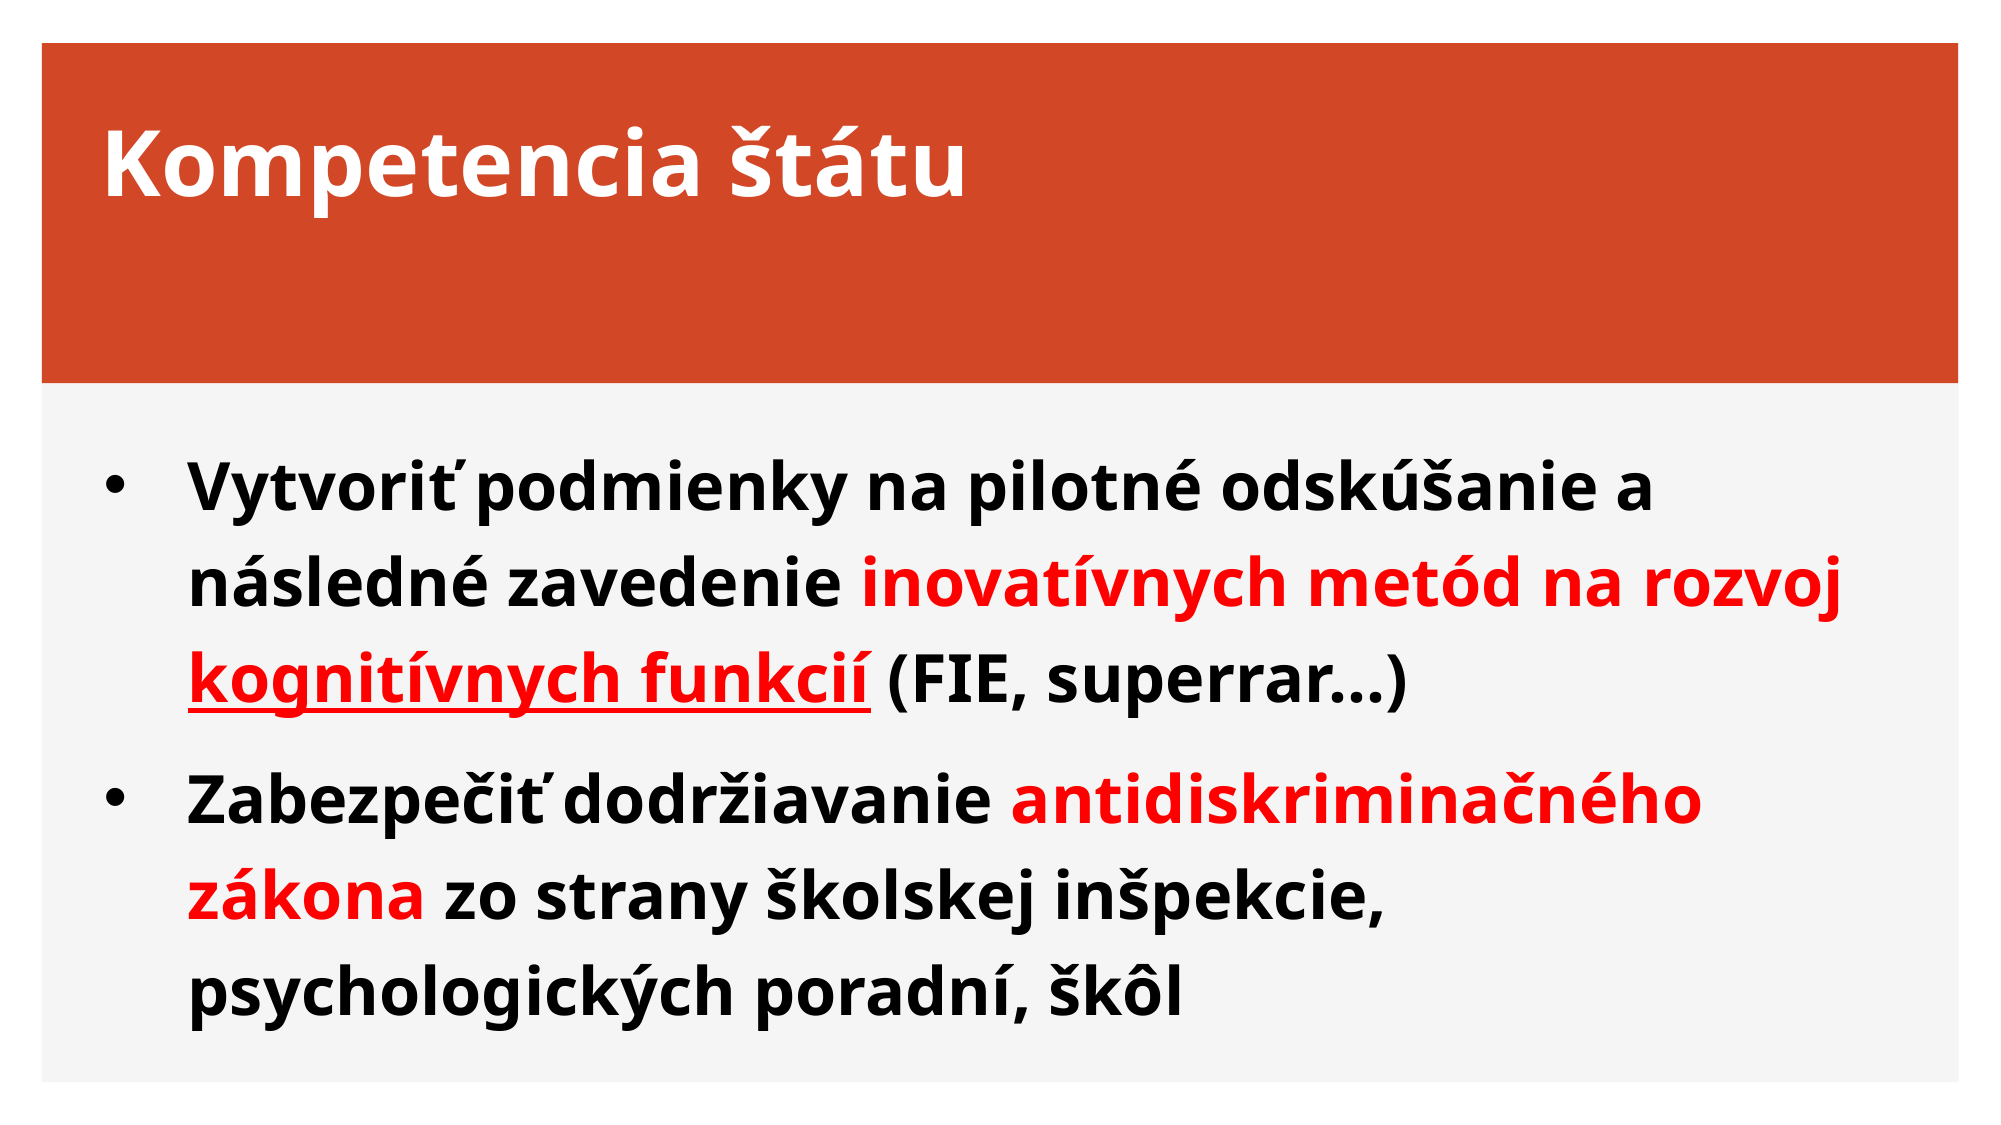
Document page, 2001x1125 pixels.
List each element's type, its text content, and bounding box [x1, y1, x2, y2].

list Vytvoriť podmienky na pilotné odskúšanie a následné zavedenie inovatívnych metód na rozvoj kognitívnych funkcií (FIE, superrar...) Zabezpečiť dodržiavanie antidiskriminačného zákona zo strany školskej inšpekcie, psychologických poradní, škôl [88, 420, 1964, 1073]
title Kompetencia štátu [85, 52, 1863, 443]
